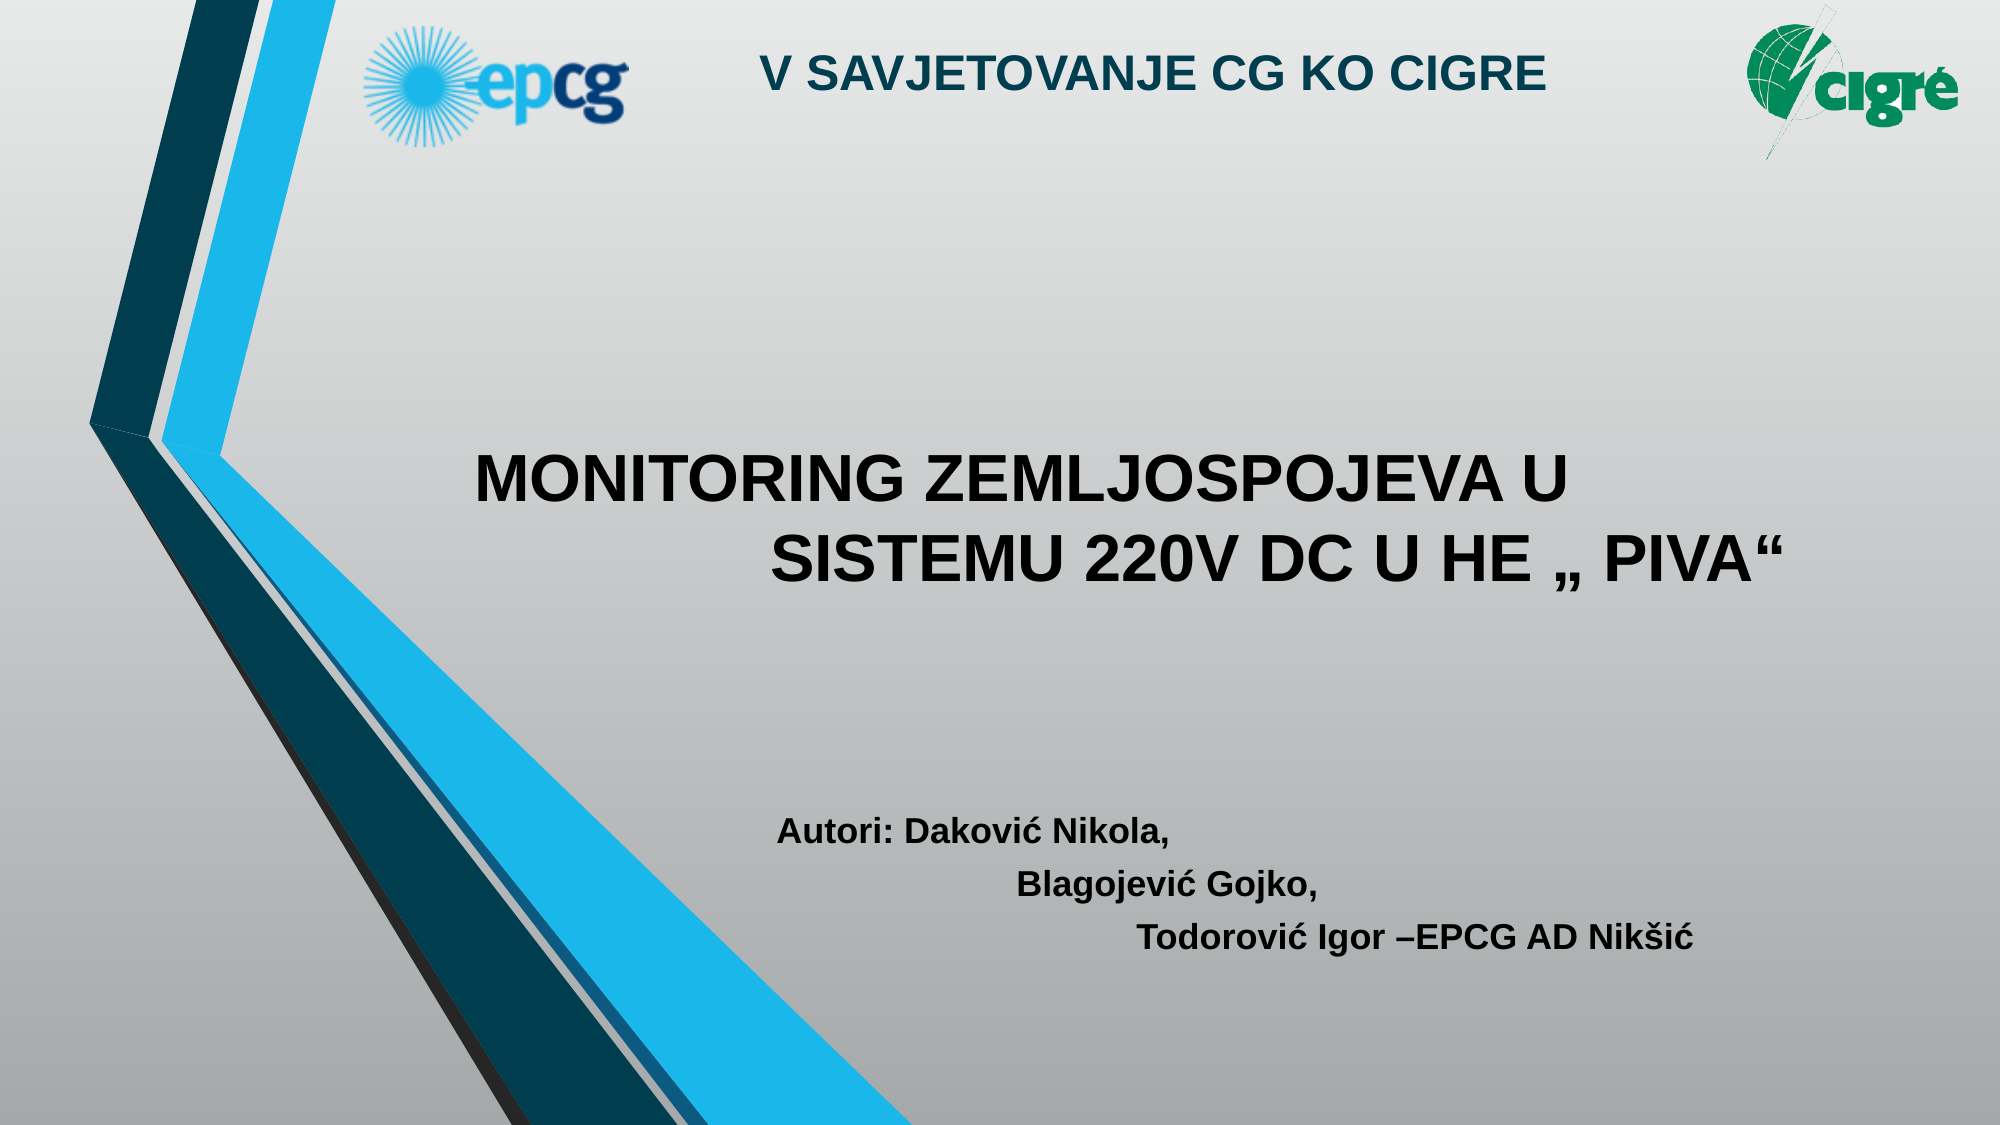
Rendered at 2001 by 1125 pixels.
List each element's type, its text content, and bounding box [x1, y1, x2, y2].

picture [1747, 4, 1958, 160]
picture [362, 26, 629, 147]
text_box V SAVJETOVANJE CG KO CIGRE [744, 33, 1563, 109]
subtitle Autori: Daković Nikola, Blagojević Gojko, Todorović Igor –EPCG AD Nikšić [761, 799, 1913, 965]
text_box MONITORING ZEMLJOSPOJEVA U SISTEMU 220V DC U HE „ PIVA“ [459, 427, 1853, 648]
